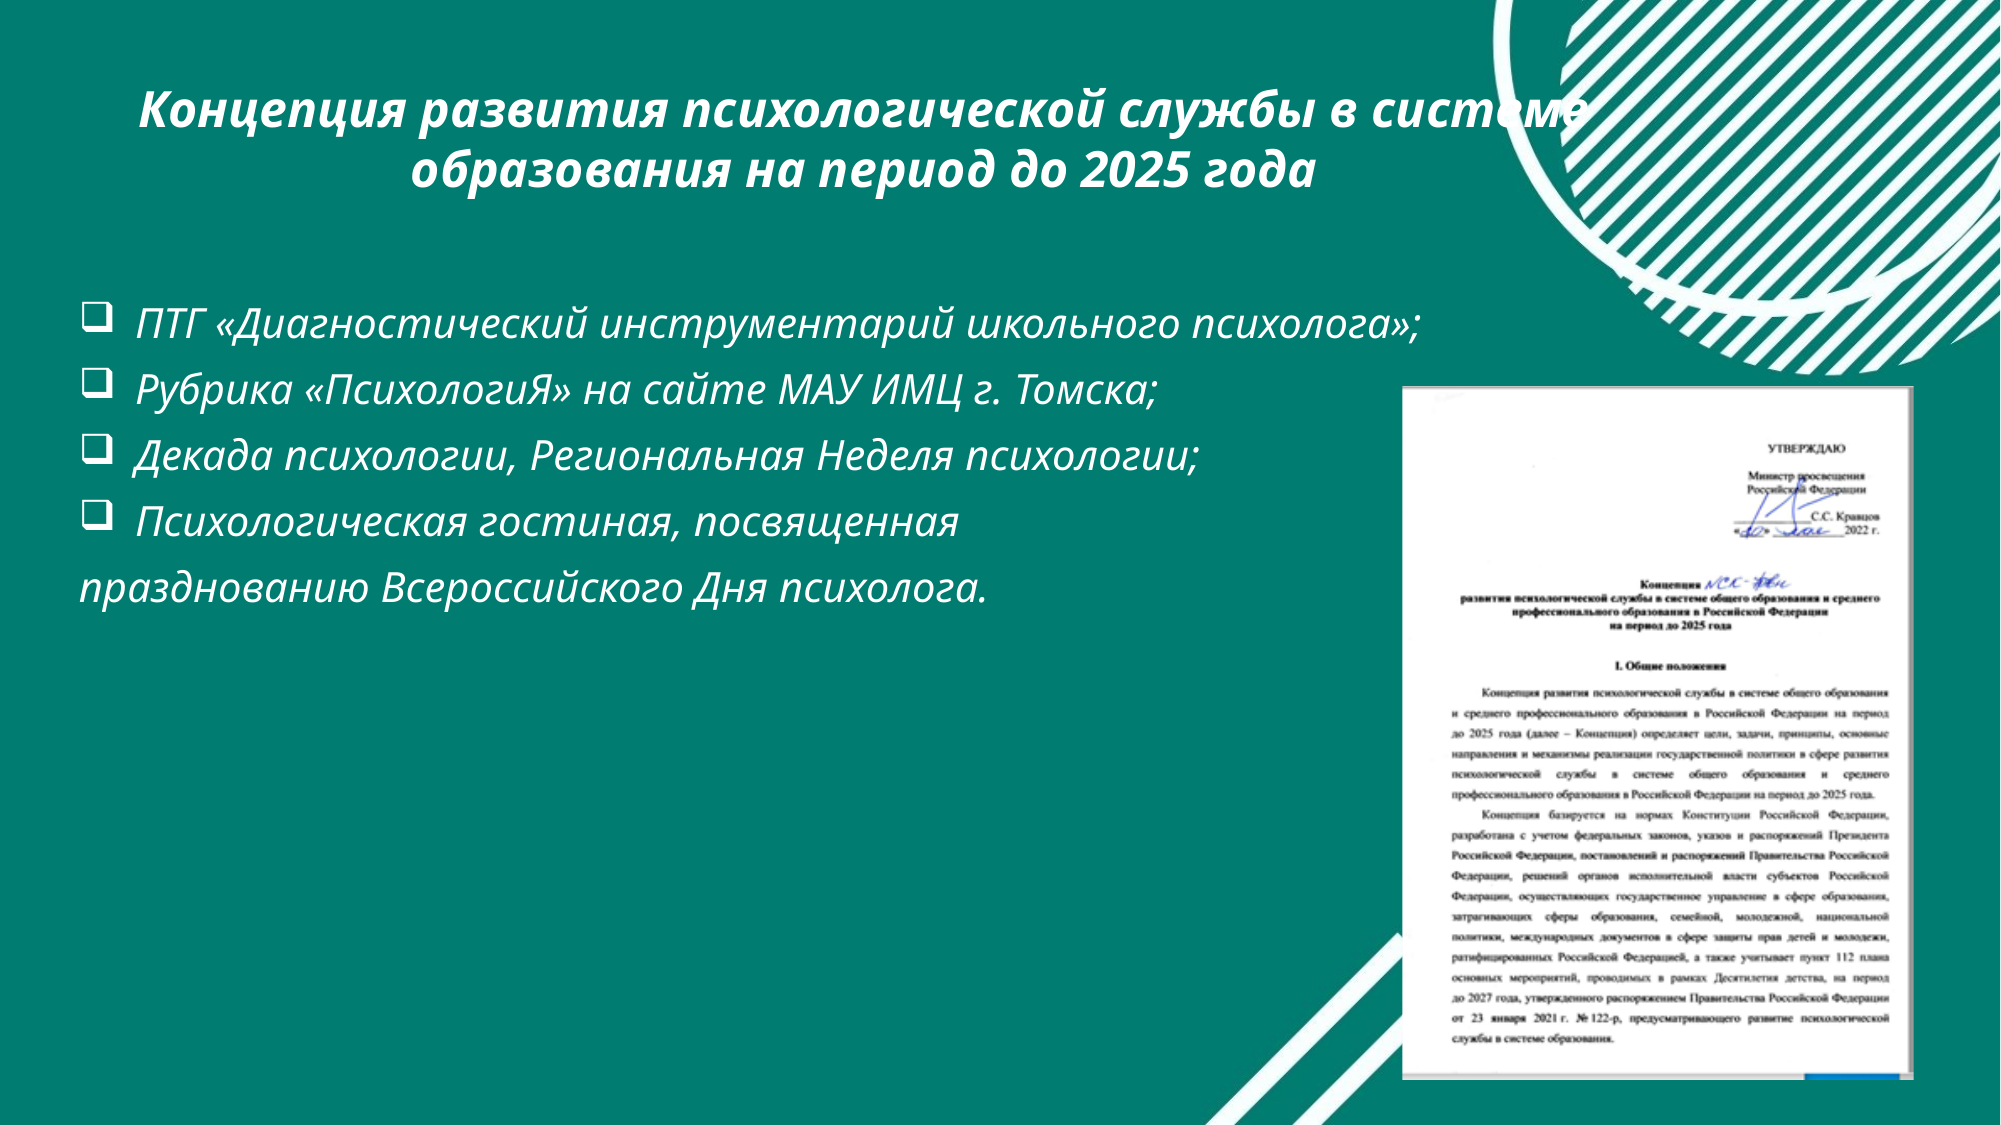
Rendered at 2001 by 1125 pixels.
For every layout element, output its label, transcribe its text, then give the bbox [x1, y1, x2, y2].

picture [0, 0, 2001, 1125]
text_box Концепция развития психологической службы в системе образования на период до 2025 года [92, 70, 1637, 205]
list ПТГ «Диагностический инструментарий школьного психолога»; Рубрика «ПсихологиЯ» на сайте МАУ ИМЦ г. Томска; Декада психологии, Региональная Неделя психологии; Психологическая гостиная, посвященная празднованию Всероссийского Дня психолога. [63, 295, 1588, 1057]
